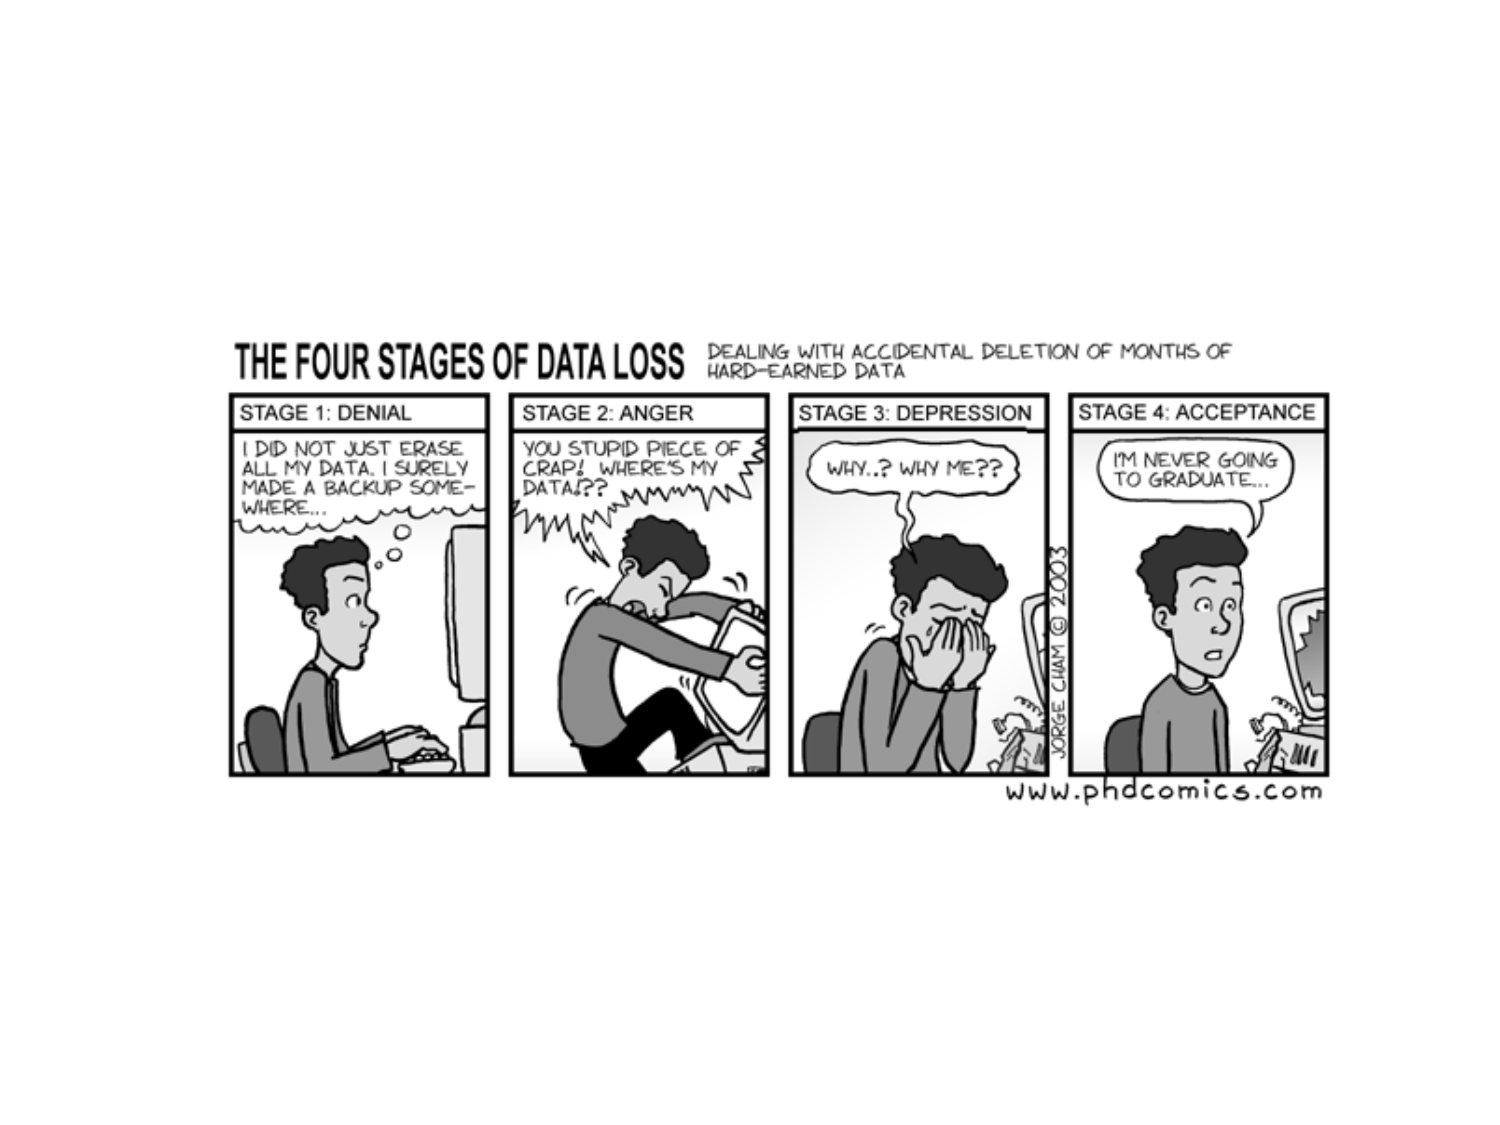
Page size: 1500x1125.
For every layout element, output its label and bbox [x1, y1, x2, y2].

picture [220, 326, 1339, 809]
